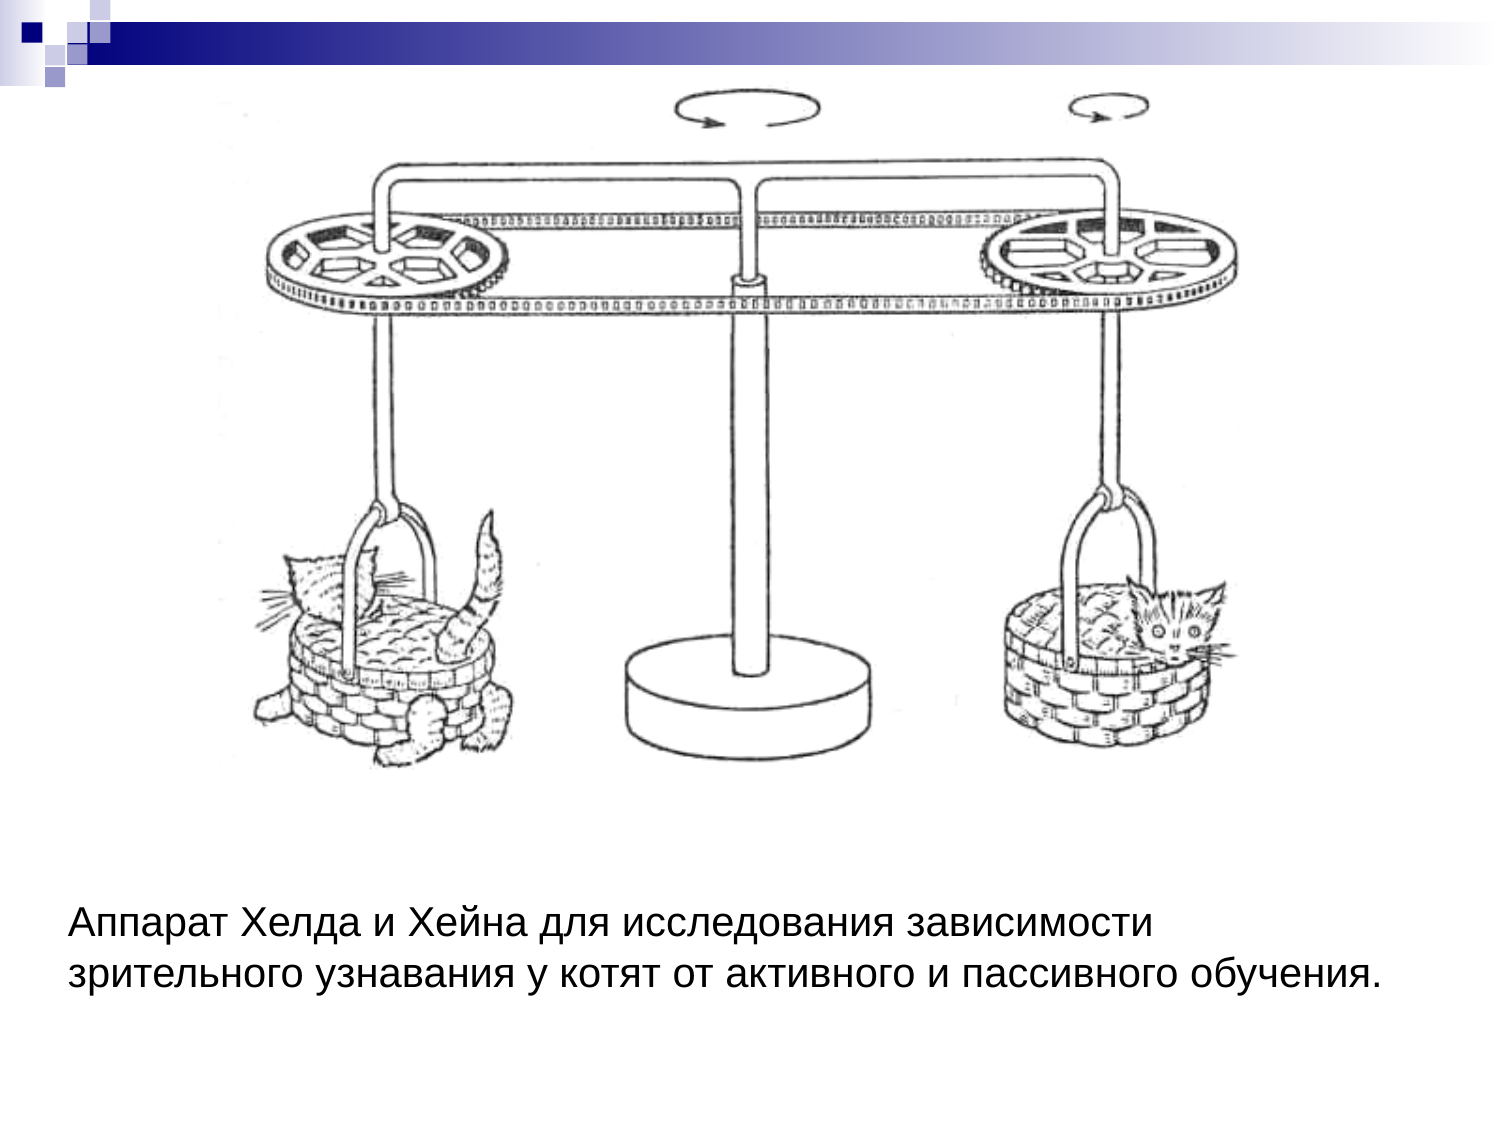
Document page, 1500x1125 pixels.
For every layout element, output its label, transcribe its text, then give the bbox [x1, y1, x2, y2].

text_box Аппарат Хелда и Хейна для исследования зависимости зрительного узнавания у котят от активного и пассивного обучения. [53, 857, 1404, 1083]
picture [218, 77, 1274, 786]
